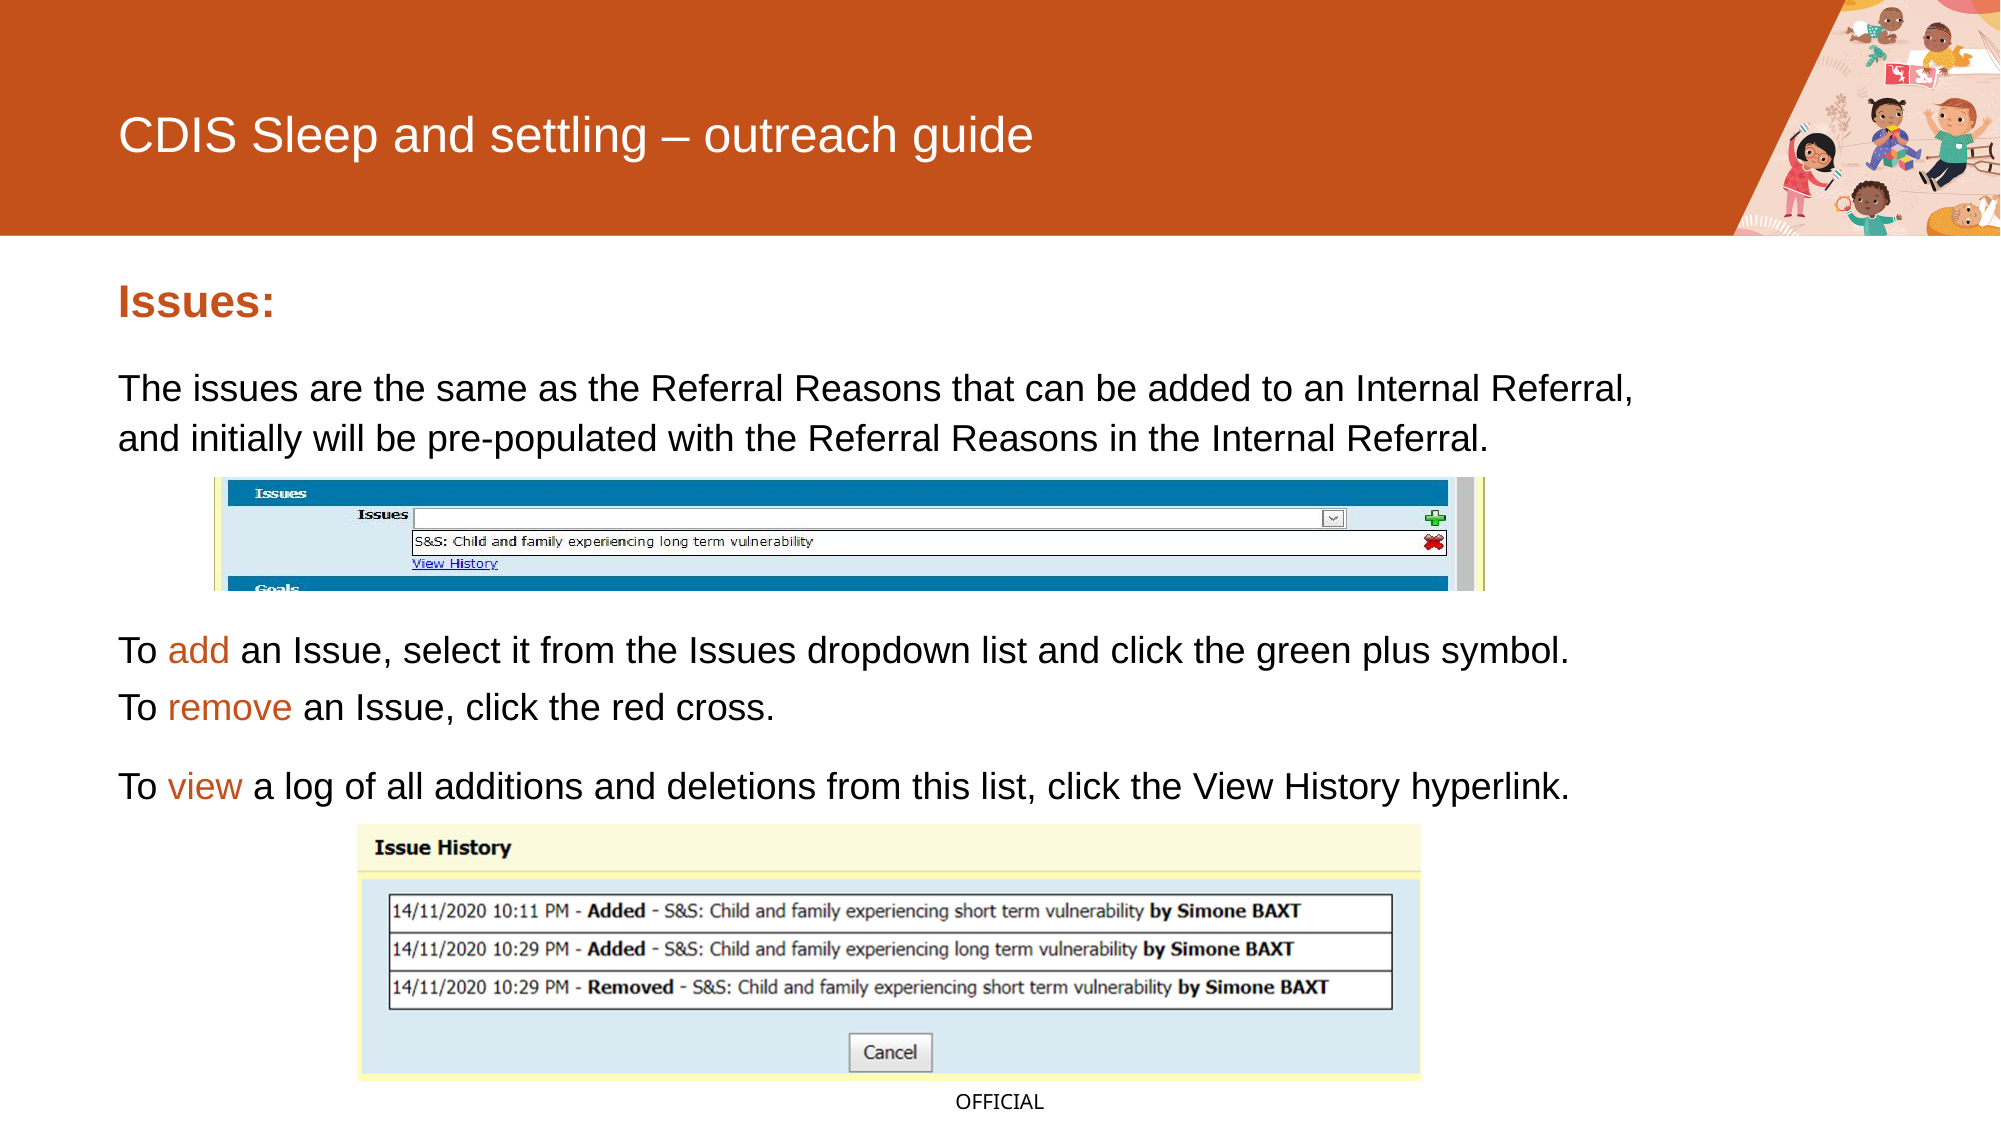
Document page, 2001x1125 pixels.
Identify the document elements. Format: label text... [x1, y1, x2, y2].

picture [0, 0, 2001, 1125]
list Issues: The issues are the same as the Referral Reasons that can be added to an Internal Referral, and initially will be pre-populated with the Referral Reasons in the Internal Referral. To add an Issue, select it from the Issues dropdown list and click the green plus symbol. To remove an Issue, click the red cross. To view a log of all additions and deletions from this list, click the View History hyperlink. [117, 265, 1684, 1063]
title CDIS Sleep and settling – outreach guide [118, 44, 1683, 222]
